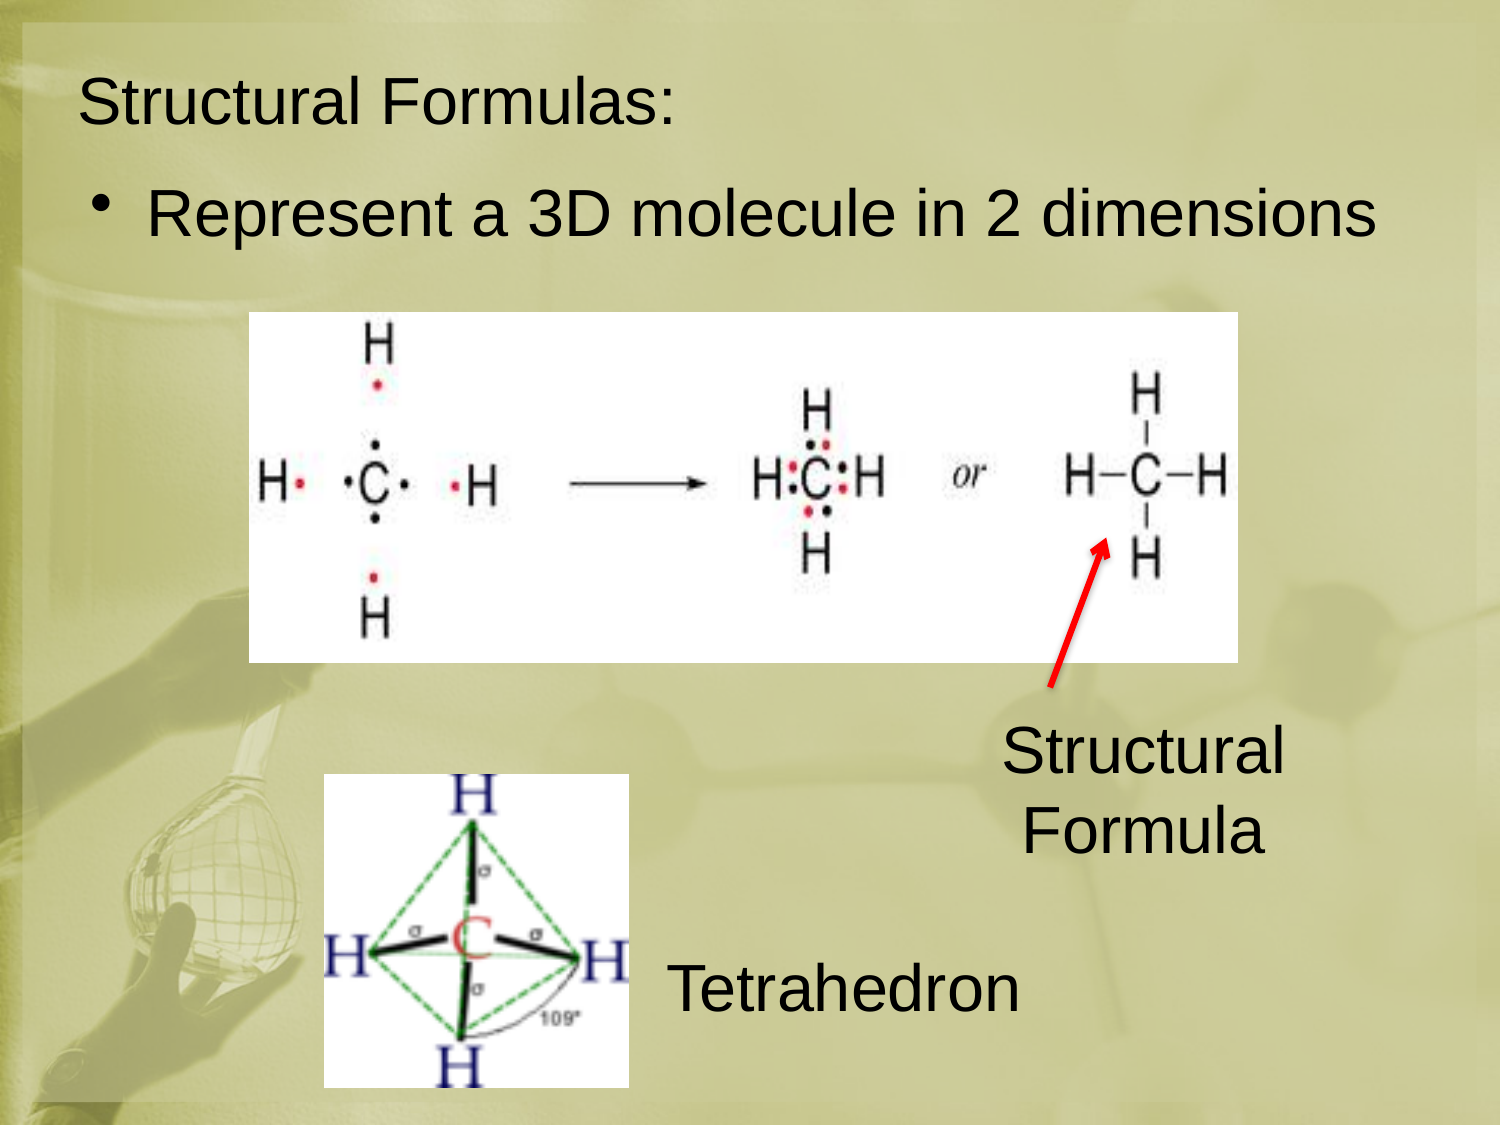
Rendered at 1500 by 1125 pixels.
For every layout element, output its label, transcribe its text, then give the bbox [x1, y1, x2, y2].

title Structural Formulas: [62, 37, 1413, 146]
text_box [1002, 584, 1154, 641]
picture [0, 0, 1500, 1125]
text_box Structural Formula [962, 699, 1325, 875]
text_box Tetrahedron [637, 937, 1050, 1033]
list Represent a 3D molecule in 2 dimensions [74, 162, 1425, 1088]
